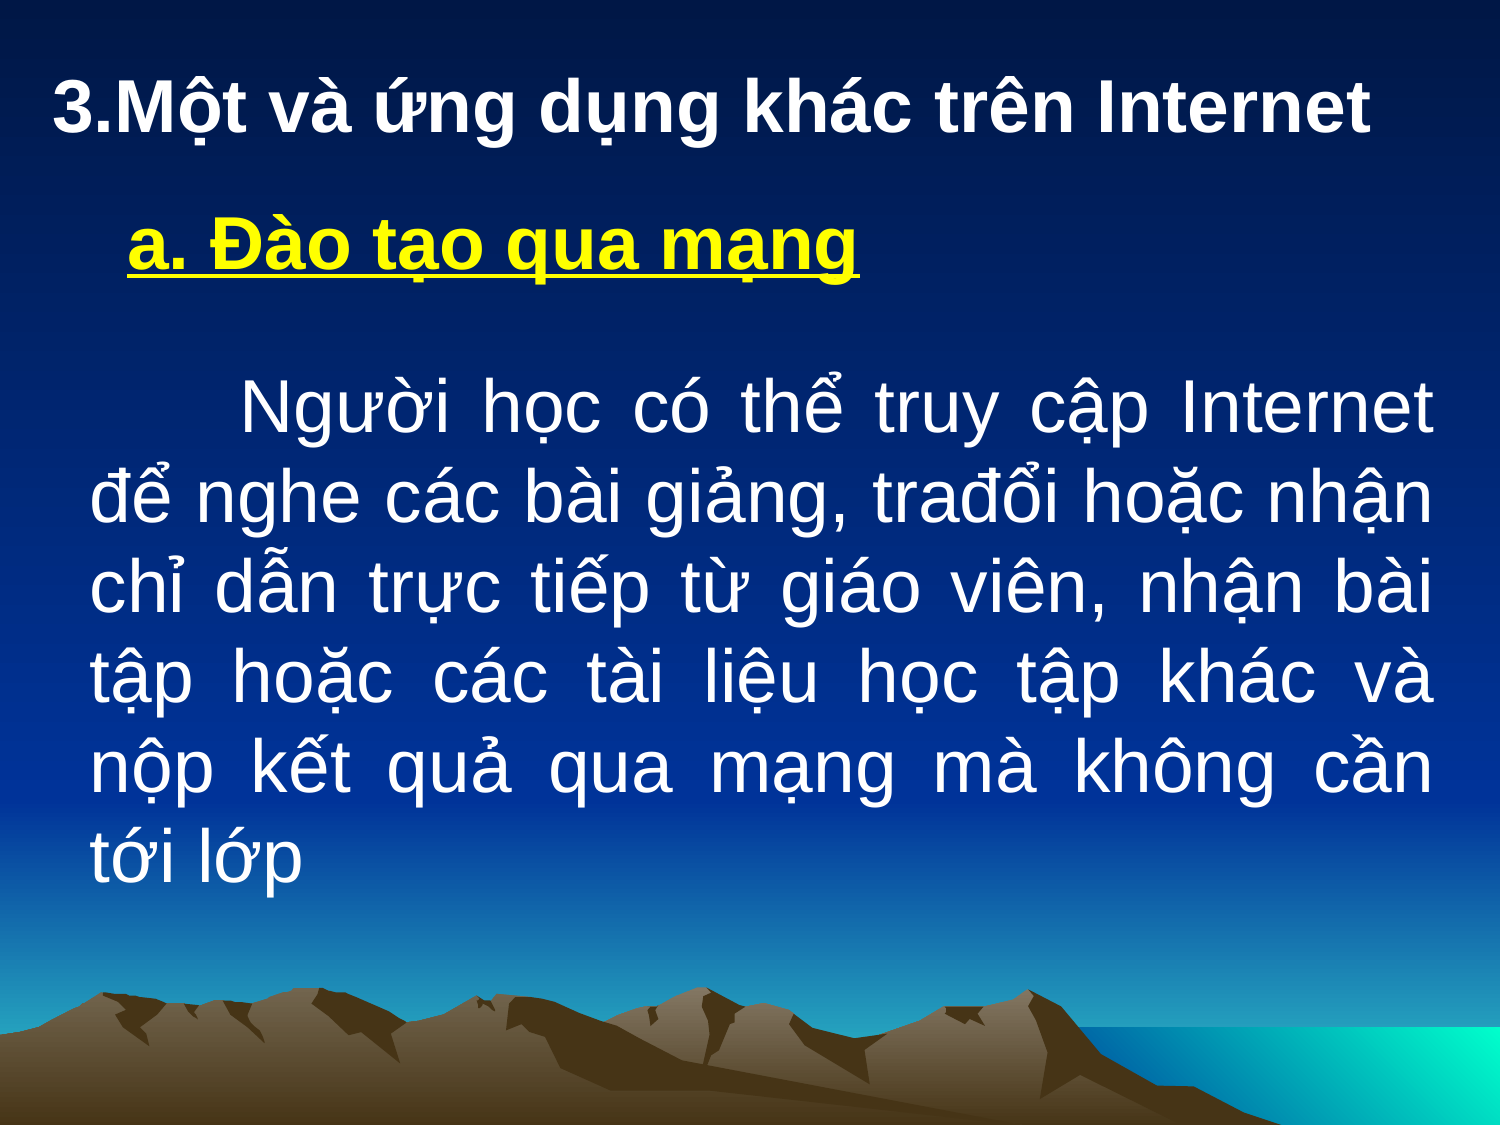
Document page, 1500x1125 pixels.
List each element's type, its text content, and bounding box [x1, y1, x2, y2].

text_box a. Đào tạo qua mạng [112, 187, 1413, 293]
text_box 3.Một và ứng dụng khác trên Internet [37, 49, 1425, 155]
text_box Người học có thể truy cập Internet để nghe các bài giảng, trađổi hoặc nhận chỉ dẫn trực tiếp từ giáo viên, nhận bài tập hoặc các tài liệu học tập khác và nộp kết quả qua mạng mà không cần tới lớp [75, 349, 1450, 905]
